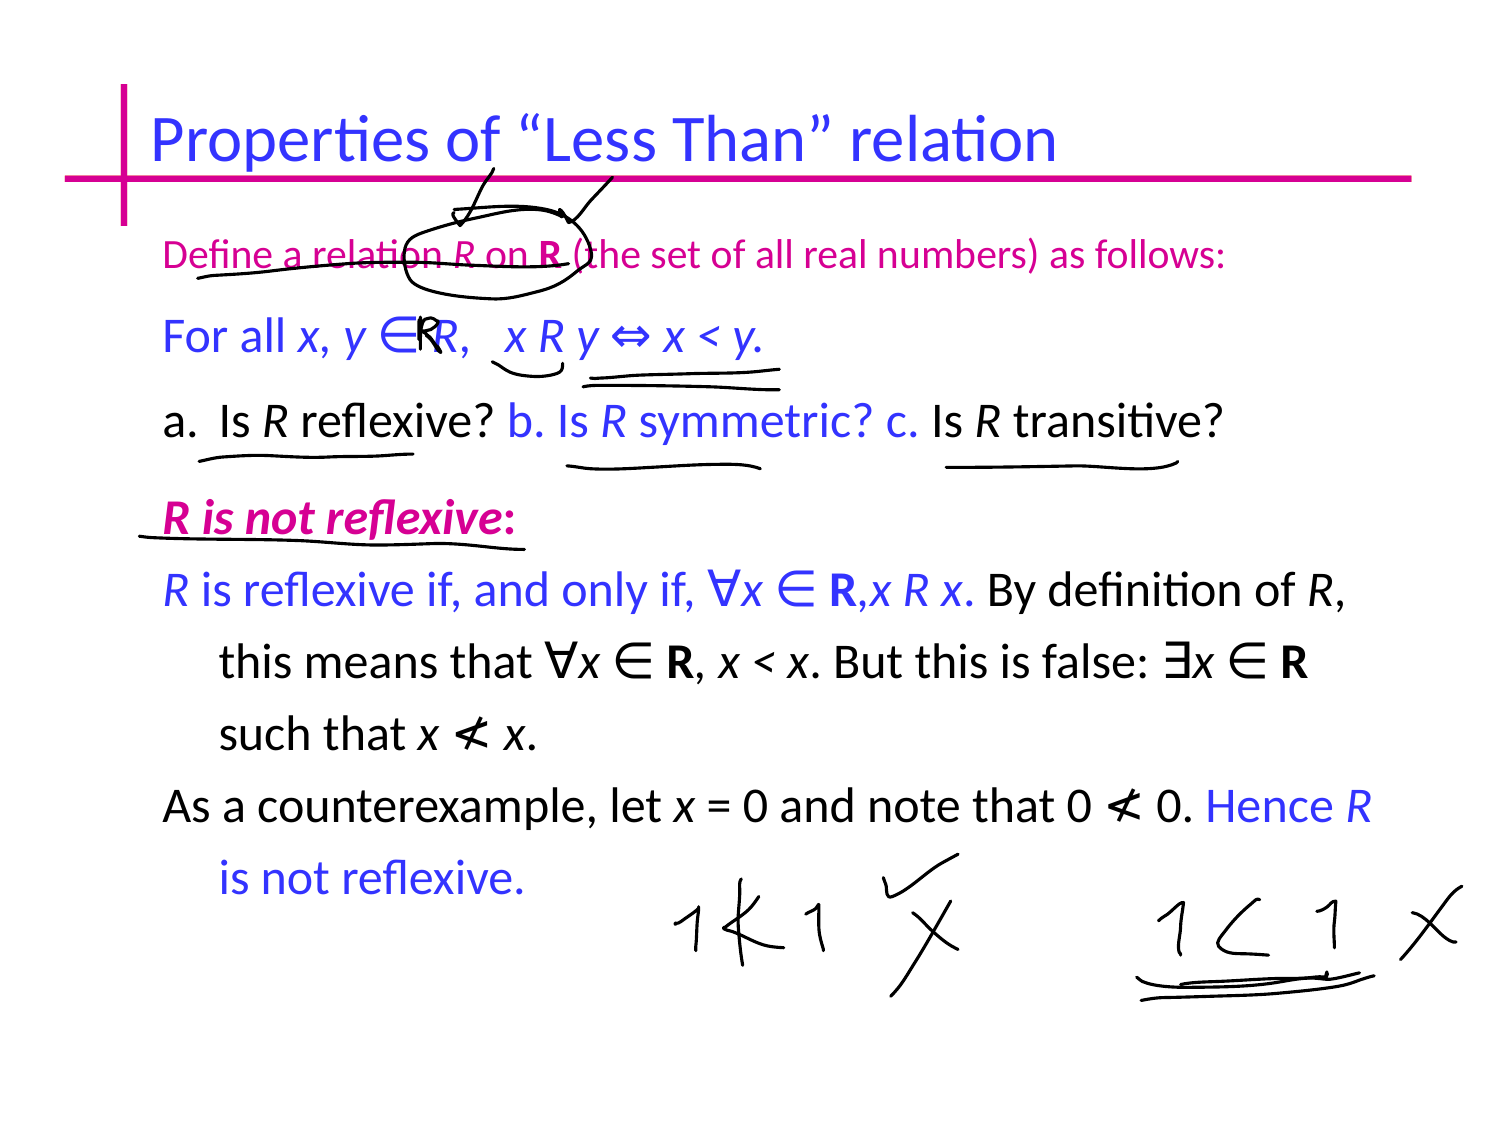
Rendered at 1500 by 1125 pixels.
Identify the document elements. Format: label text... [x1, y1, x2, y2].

text_box Properties of “Less Than” relation [136, 78, 1400, 178]
text_box Define a relation R on R (the set of all real numbers) as follows: For all x, y ∈ R, x R y ⇔ x < y. Is R reflexive? b. Is R symmetric? c. Is R transitive? R is not reflexive: R is reflexive if, and only if, ∀x ∈ R,x R x. By definition of R, this means that ∀x ∈ R, x < x. But this is false: ∃x ∈ R such that x ≮ x. As a counterexample, let x = 0 and note that 0 ≮ 0. Hence R is not reflexive. [147, 219, 1412, 912]
text_box Properties of “Less Than” relation [603, 179, 1400, 191]
text_box Properties of “Less Than” relation [483, 179, 607, 191]
text_box Properties of “Less Than” relation [136, 179, 484, 191]
